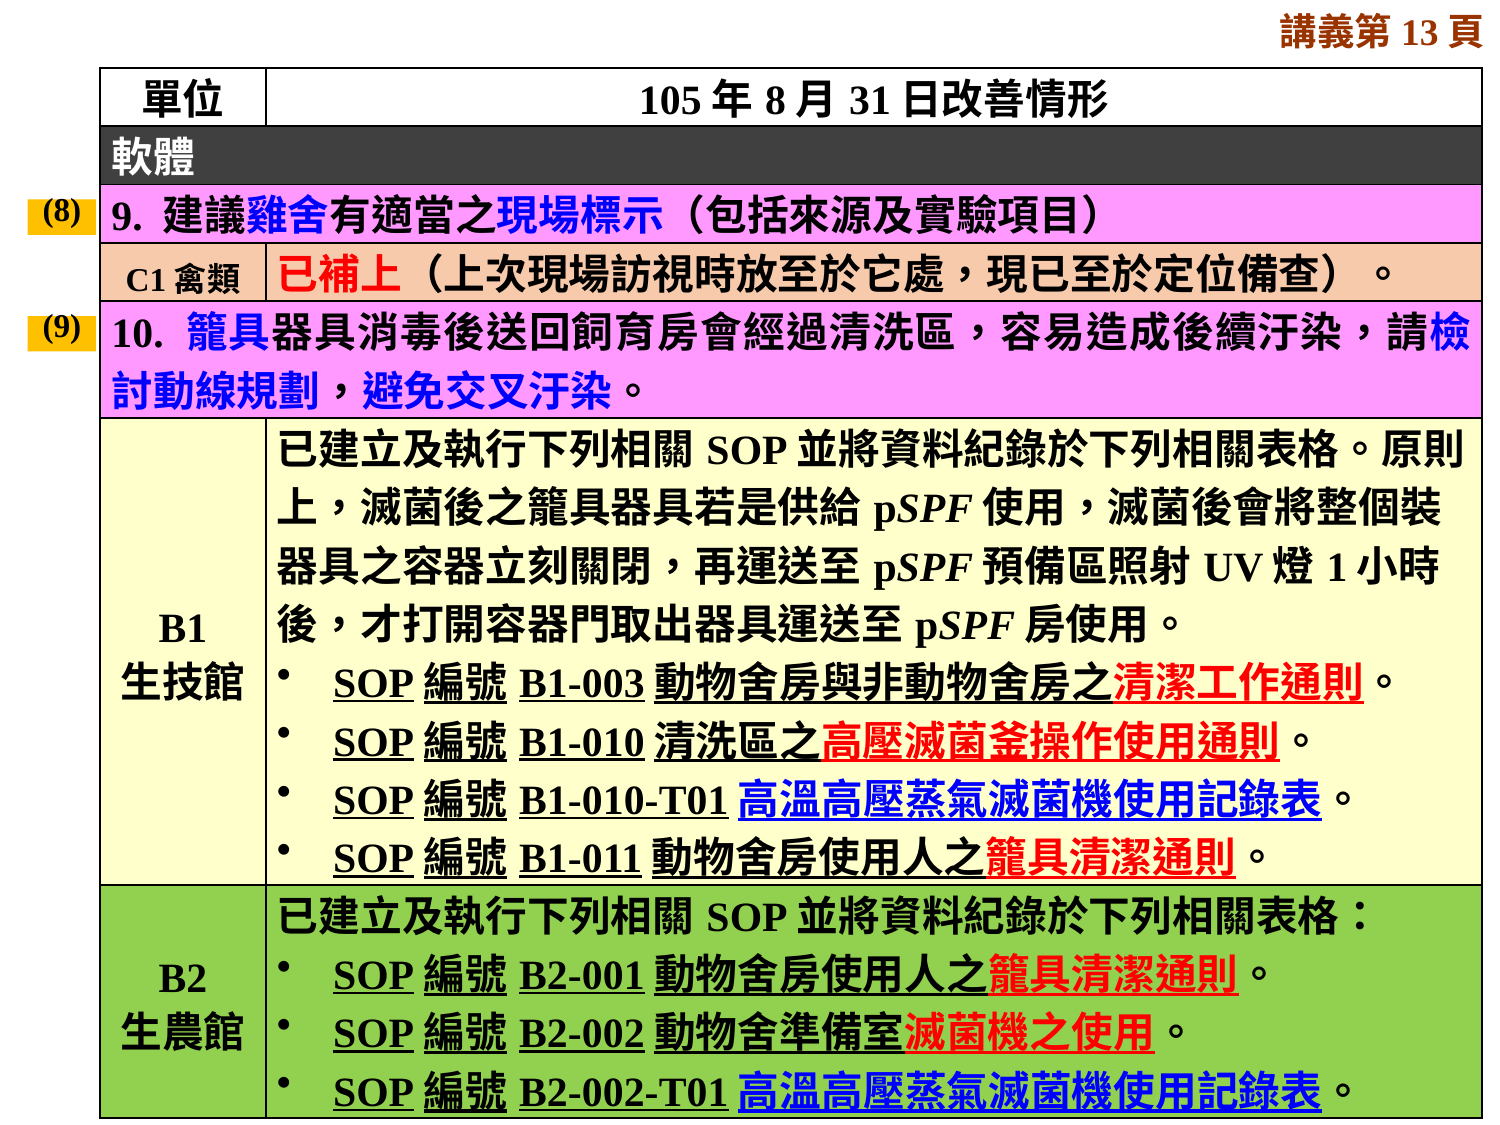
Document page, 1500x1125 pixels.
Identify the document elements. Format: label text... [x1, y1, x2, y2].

table_cell 已建立及執行下列相關SOP並將資料紀錄於下列相關表格： SOP編號B2-001動物舍房使用人之籠具清潔通則。 SOP編號B2-002動物舍準備室滅菌機之使用。 SOP編號B2-002-T01高溫高壓蒸氣滅菌機使用記錄表。 [267, 886, 1481, 1117]
table_cell C1禽類 [101, 244, 265, 300]
table_cell 軟體 [101, 127, 1481, 184]
text_box (9) [27, 316, 96, 352]
table_header 單位 [101, 69, 265, 125]
table_cell 10. 籠具器具消毒後送回飼育房會經過清洗區，容易造成後續汙染，請檢討動線規劃，避免交叉汙染。 [101, 302, 1481, 417]
table_cell B1 生技館 [101, 419, 265, 884]
text_box 講義第13頁 [1149, 0, 1500, 61]
table_cell 已補上（上次現場訪視時放至於它處，現已至於定位備查）。 [267, 244, 1481, 300]
table_header 105年8月31日改善情形 [267, 69, 1481, 125]
table_cell B2 生農館 [101, 886, 265, 1117]
table_cell 9. 建議雞舍有適當之現場標示（包括來源及實驗項目） [101, 185, 1481, 242]
text_box (8) [27, 199, 96, 235]
table_cell 已建立及執行下列相關SOP並將資料紀錄於下列相關表格。原則上，滅菌後之籠具器具若是供給pSPF使用，滅菌後會將整個裝器具之容器立刻關閉，再運送至pSPF預備區照射UV燈1小時後，才打開容器門取出器具運送至pSPF房使用。 SOP編號B1-003動物舍房與非動物舍房之清潔工作通則。 SOP編號B1-010清洗區之高壓滅菌釜操作使用通則。 SOP編號B1-010-T01高溫高壓蒸氣滅菌機使用記錄表。 SOP編號B1-011動物舍房使用人之籠具清潔通則。 [267, 419, 1481, 884]
